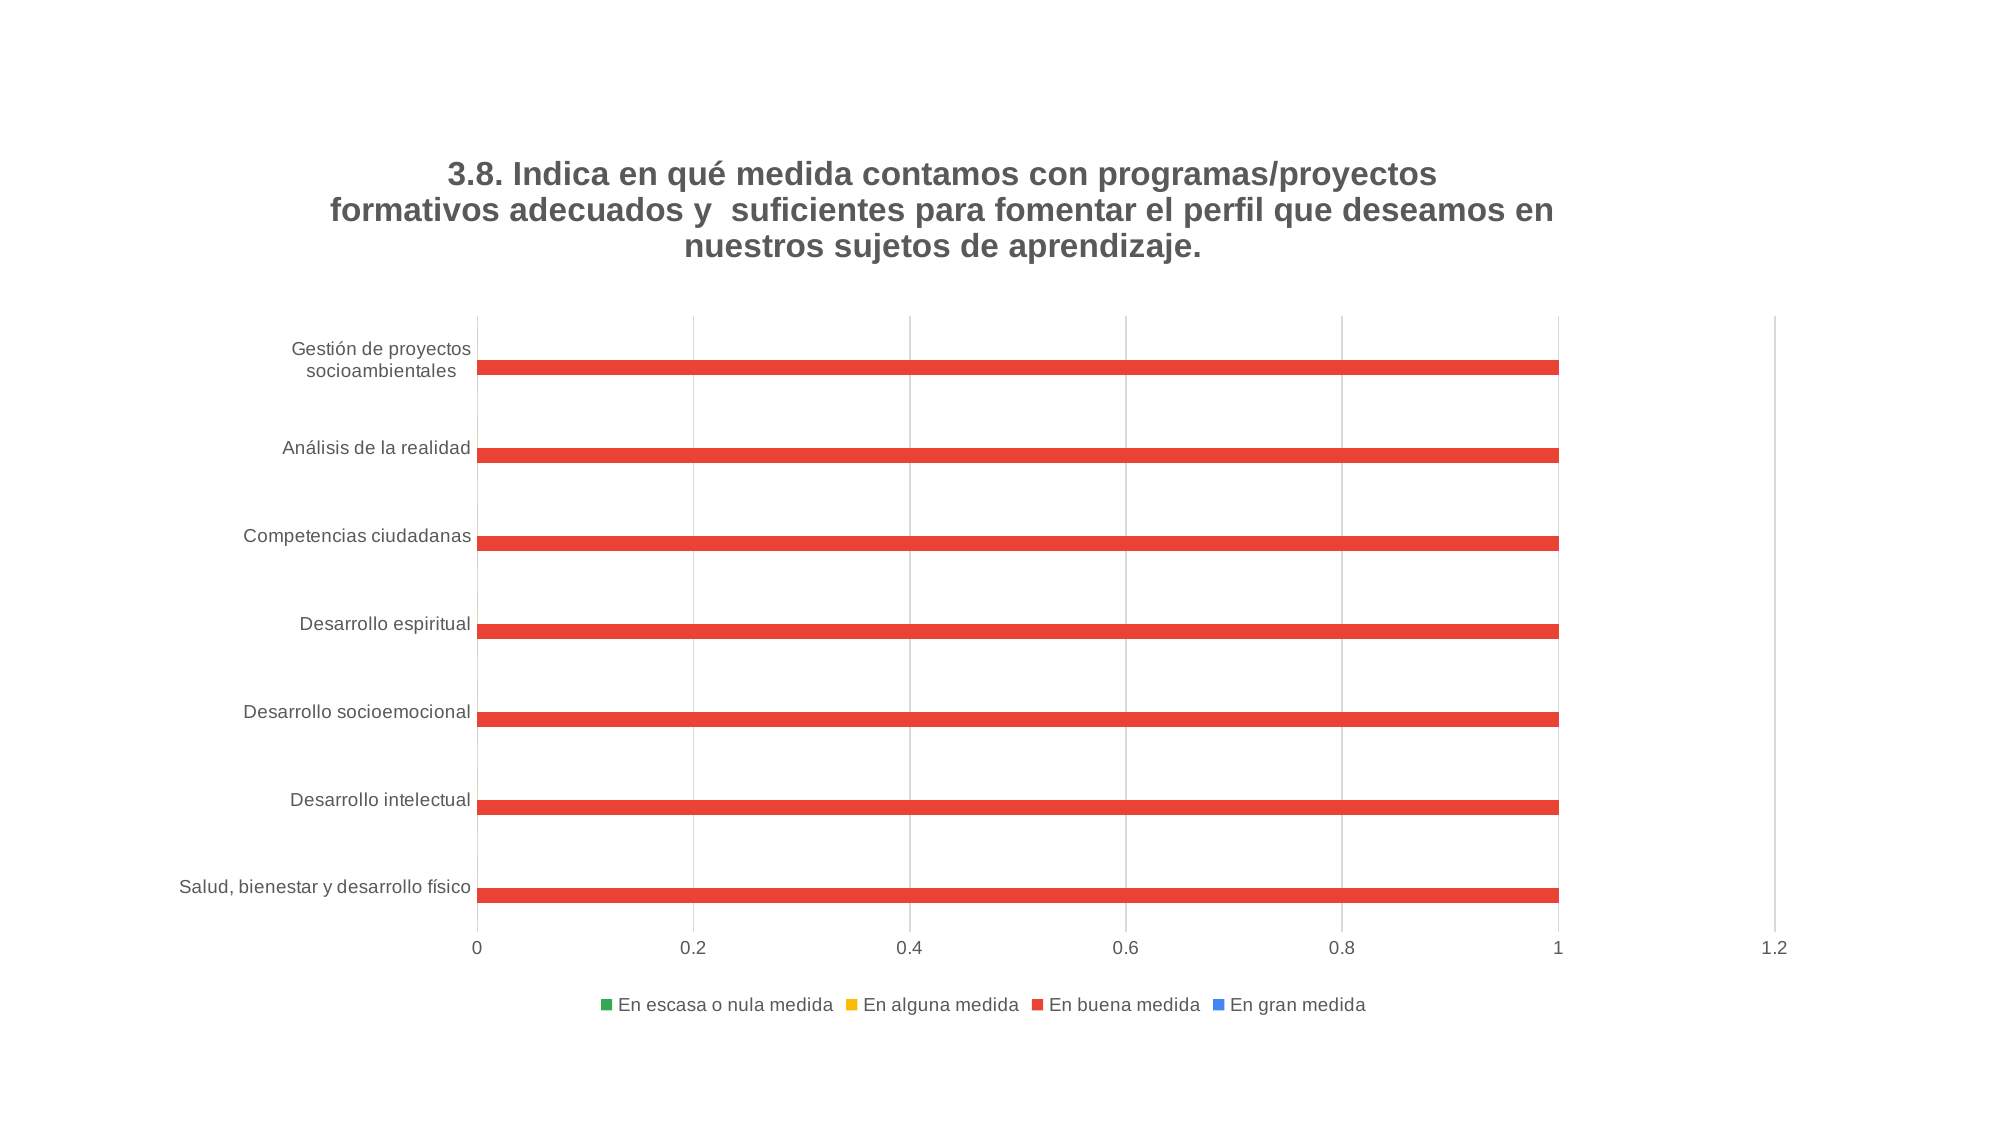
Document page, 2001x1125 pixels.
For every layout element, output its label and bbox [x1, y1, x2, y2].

chart [145, 145, 1822, 1022]
